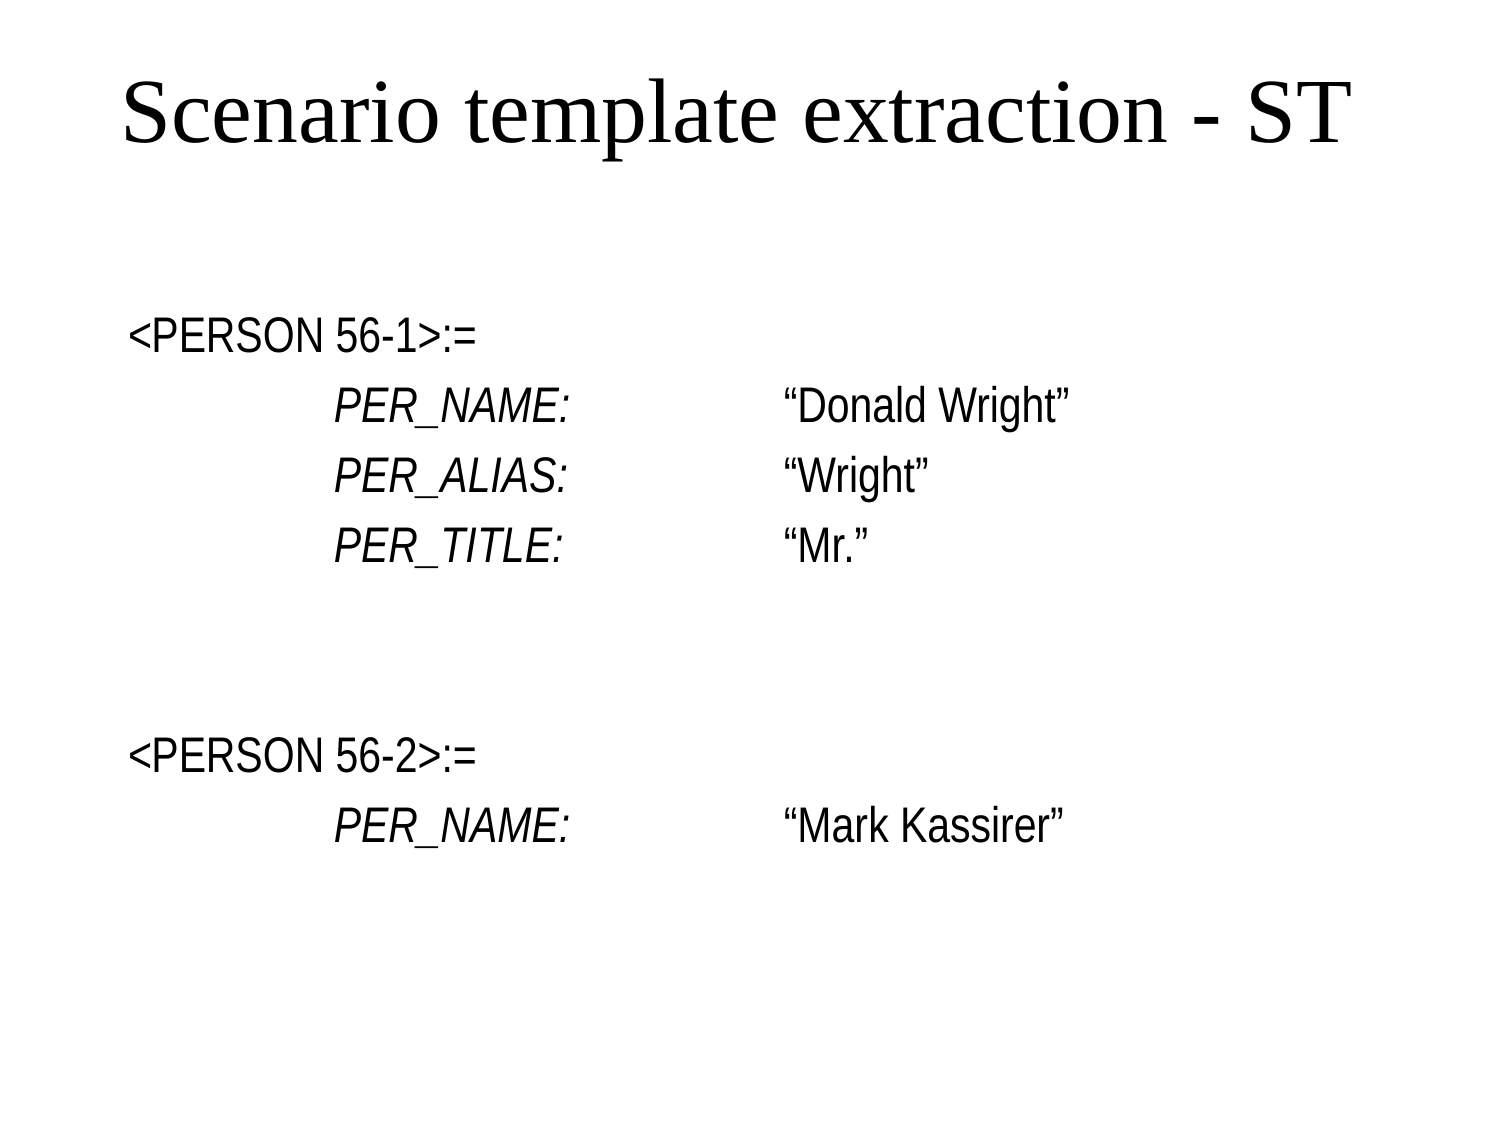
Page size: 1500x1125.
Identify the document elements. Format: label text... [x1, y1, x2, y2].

title Scenario template extraction - ST [99, 12, 1375, 200]
list <PERSON 56-1>:= PER_NAME: “Donald Wright” PER_ALIAS: “Wright” PER_TITLE: “Mr.” <PERSON 56-2>:= PER_NAME: “Mark Kassirer” [112, 224, 1388, 1000]
